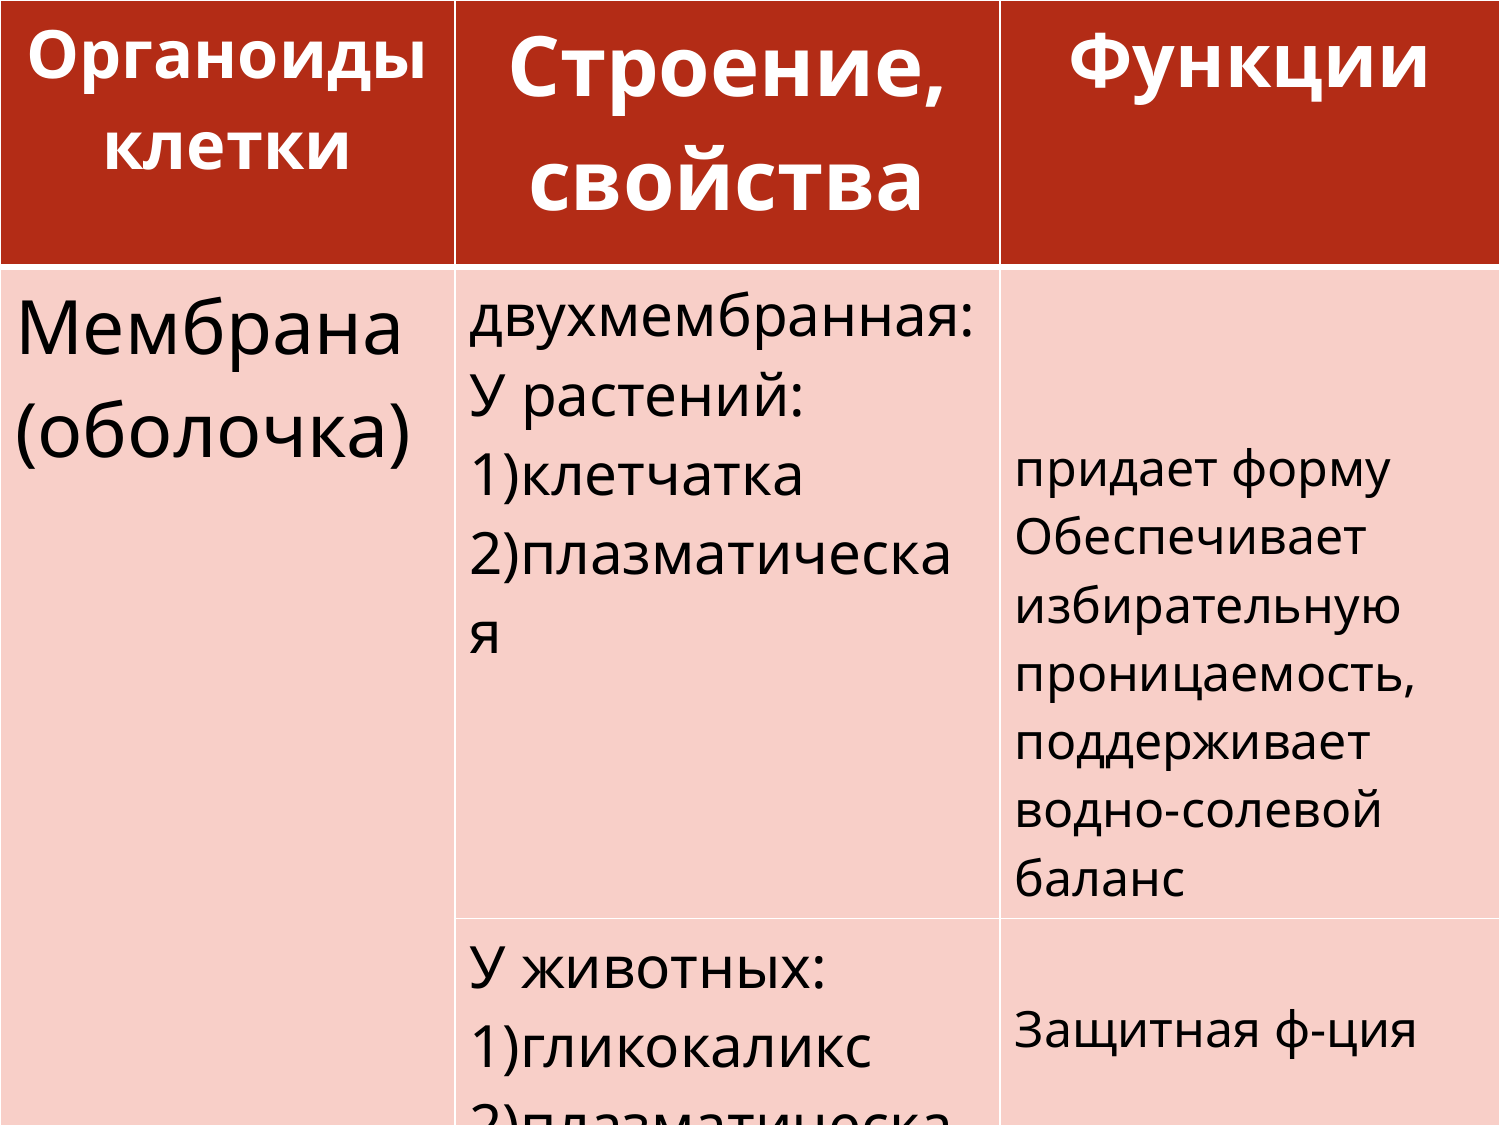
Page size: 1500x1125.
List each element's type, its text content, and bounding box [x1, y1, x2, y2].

table_cell придает форму Обеспечивает избирательную проницаемость, поддерживает водно-солевой баланс [1001, 270, 1499, 918]
table_cell двухмембранная: У растений: 1)клетчатка 2)плазматическая [456, 270, 999, 918]
table_header Функции [1001, 1, 1499, 264]
table_cell У животных: 1)гликокаликс 2)плазматическая [456, 919, 999, 1125]
table_header Органоиды клетки [1, 1, 454, 264]
table_cell Защитная ф-ция [1001, 919, 1499, 1125]
table_header Строение, свойства [456, 1, 999, 264]
table_cell Мембрана (оболочка) [1, 270, 454, 1125]
